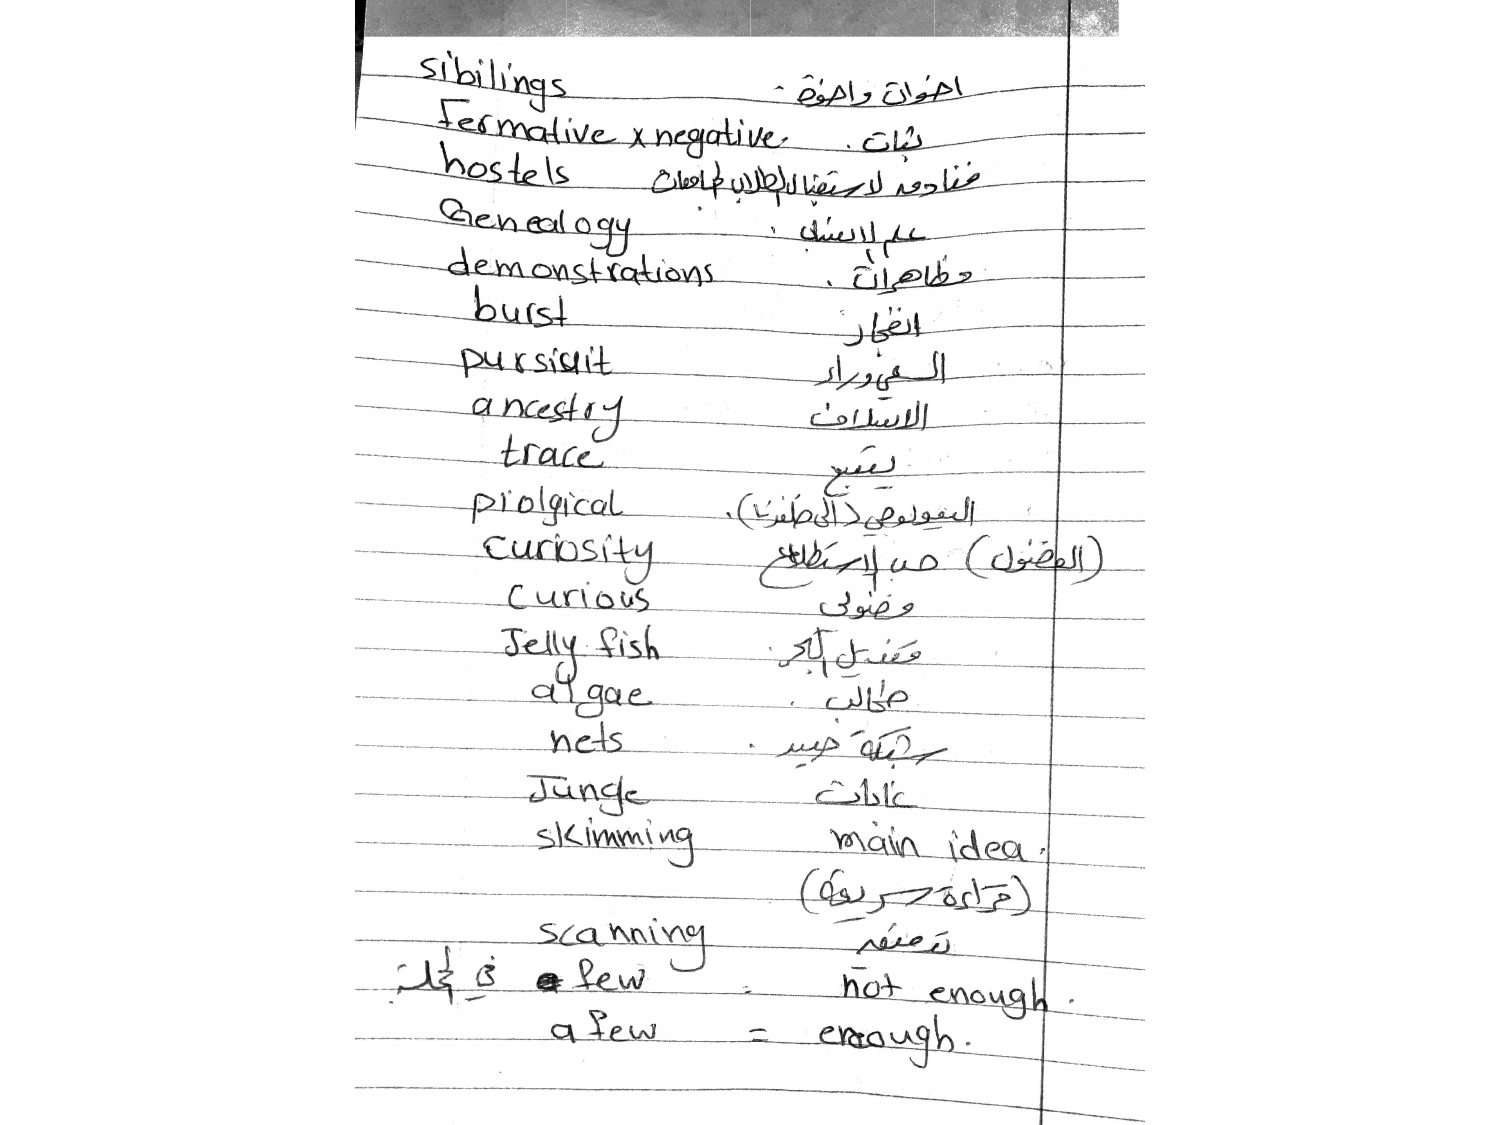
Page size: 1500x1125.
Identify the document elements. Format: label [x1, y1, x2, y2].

picture [355, 0, 1145, 1125]
